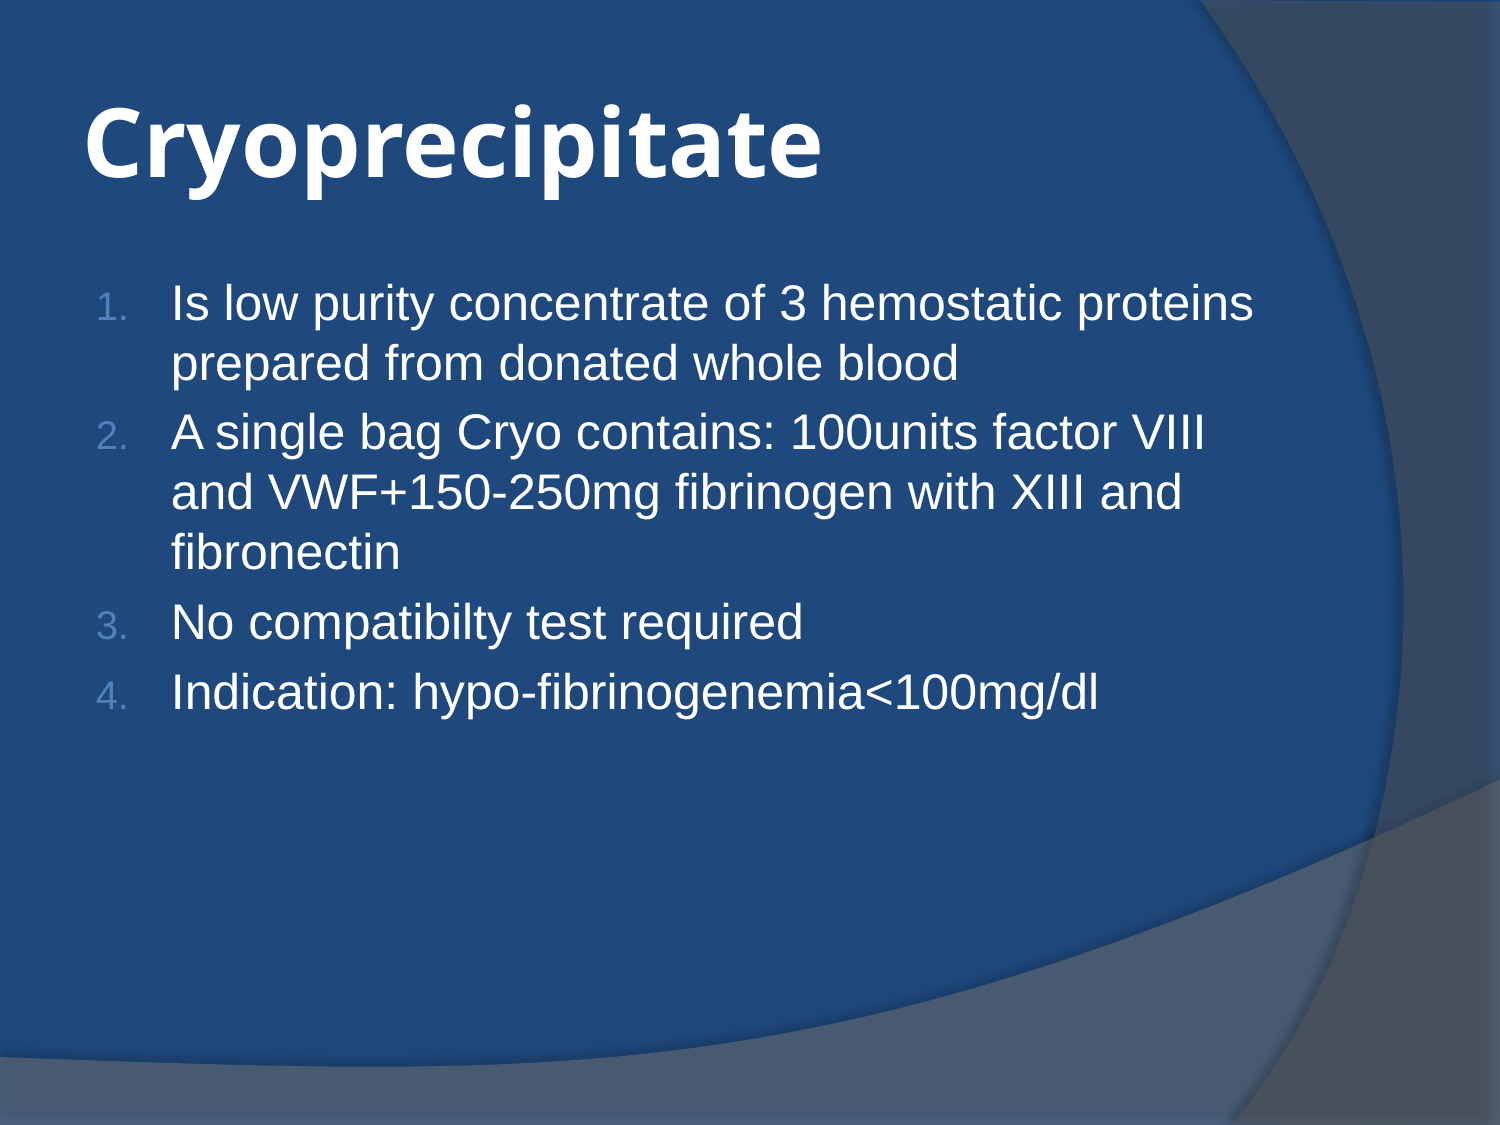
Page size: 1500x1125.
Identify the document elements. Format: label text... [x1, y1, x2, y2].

title Cryoprecipitate [75, 45, 1300, 233]
list Is low purity concentrate of 3 hemostatic proteins prepared from donated whole blood A single bag Cryo contains: 100units factor VIII and VWF+150-250mg fibrinogen with XIII and fibronectin No compatibilty test required Indication: hypo-fibrinogenemia<100mg/dl [75, 262, 1300, 1005]
